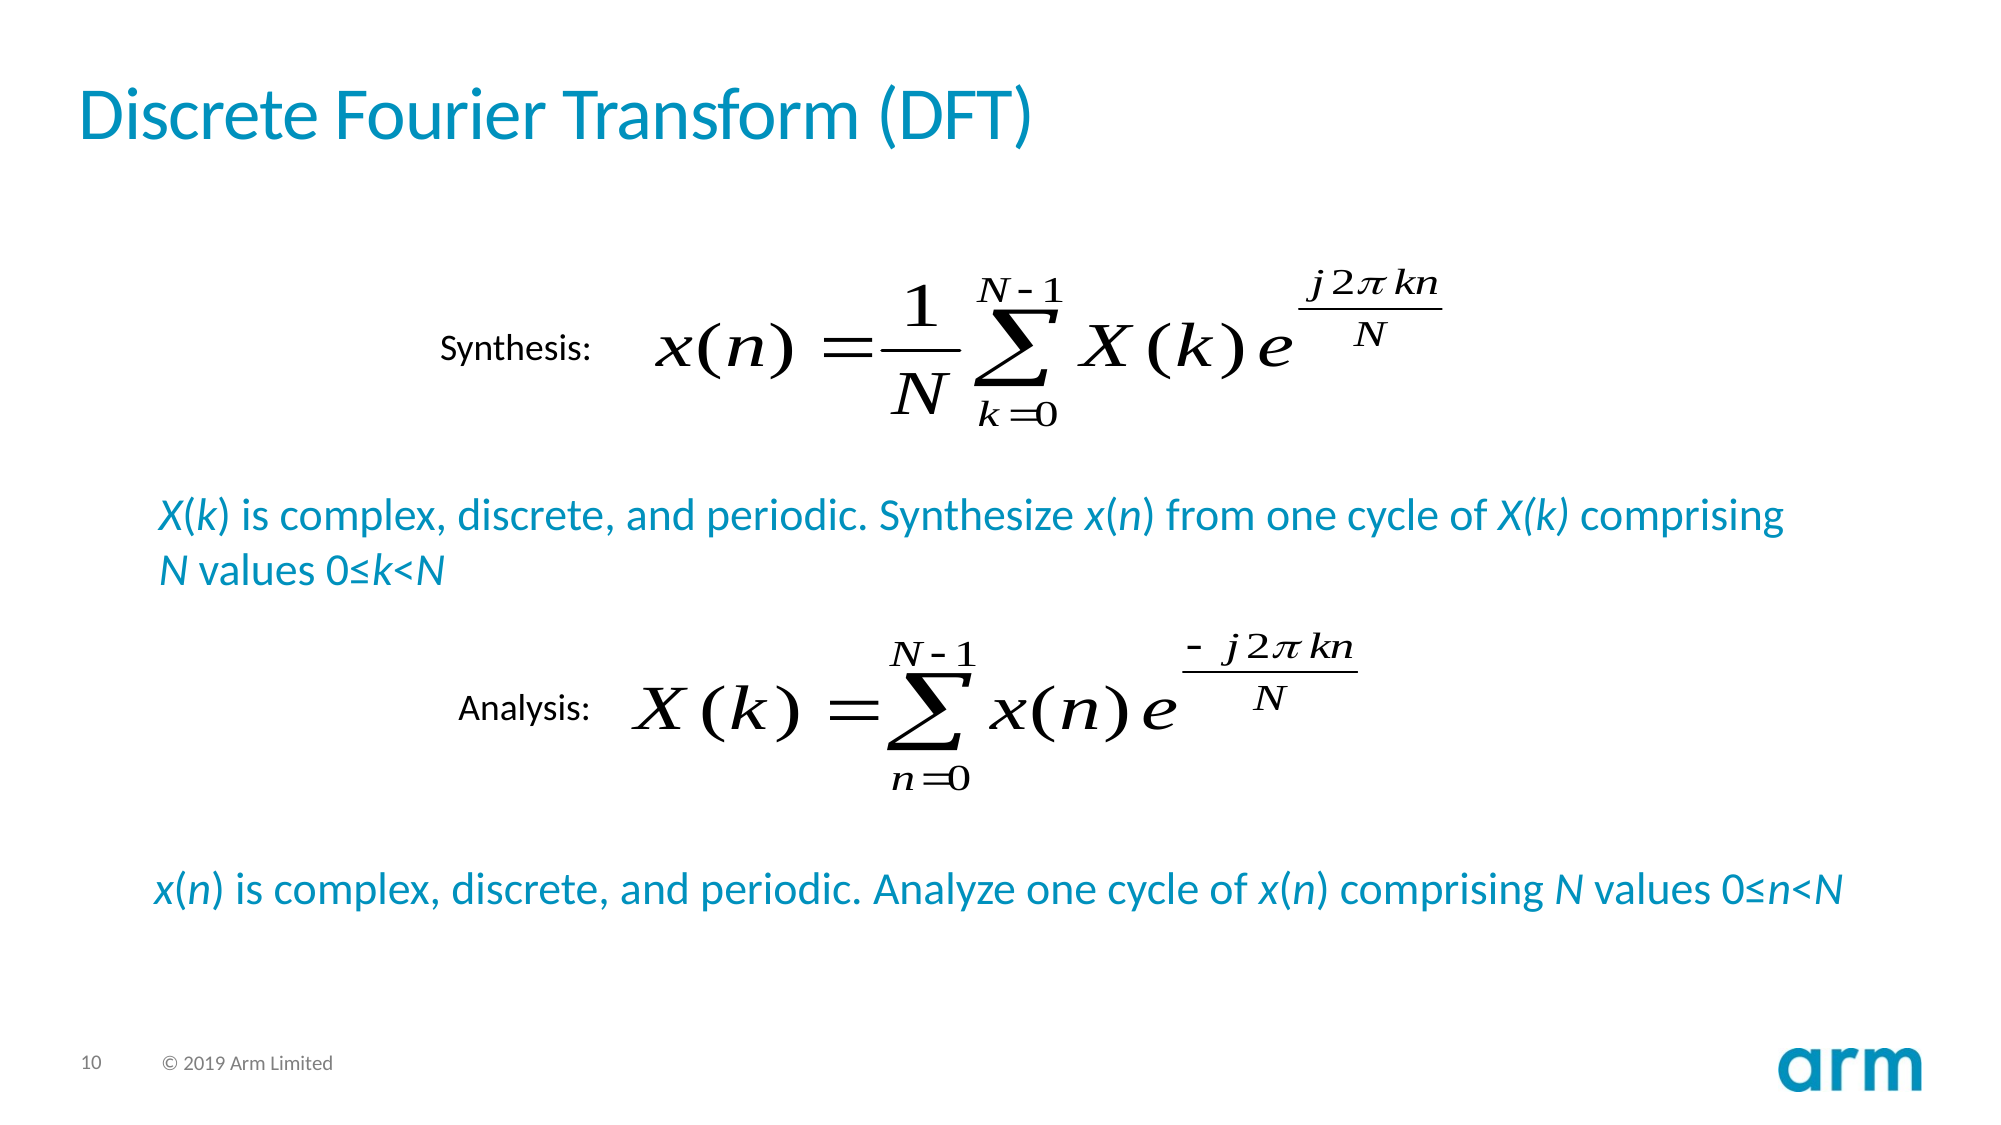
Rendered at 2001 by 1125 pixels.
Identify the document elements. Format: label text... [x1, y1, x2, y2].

picture [1778, 1072, 1794, 1092]
title Discrete Fourier Transform (DFT) [78, 78, 1922, 186]
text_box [615, 620, 1382, 804]
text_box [640, 256, 1467, 439]
picture [1803, 1048, 1922, 1092]
text_box Analysis: [443, 675, 606, 735]
picture [1889, 1048, 1903, 1053]
picture [1788, 1056, 1812, 1083]
text_box x(n) is complex, discrete, and periodic. Analyze one cycle of x(n) comprising N values 0≤n<N [139, 851, 1879, 922]
text_box Synthesis: [425, 316, 607, 376]
picture [1778, 1048, 1794, 1067]
picture [1911, 1048, 1922, 1062]
text_box X(k) is complex, discrete, and periodic. Synthesize x(n) from one cycle of X(k) comprising N values 0≤k<N [144, 476, 1839, 602]
